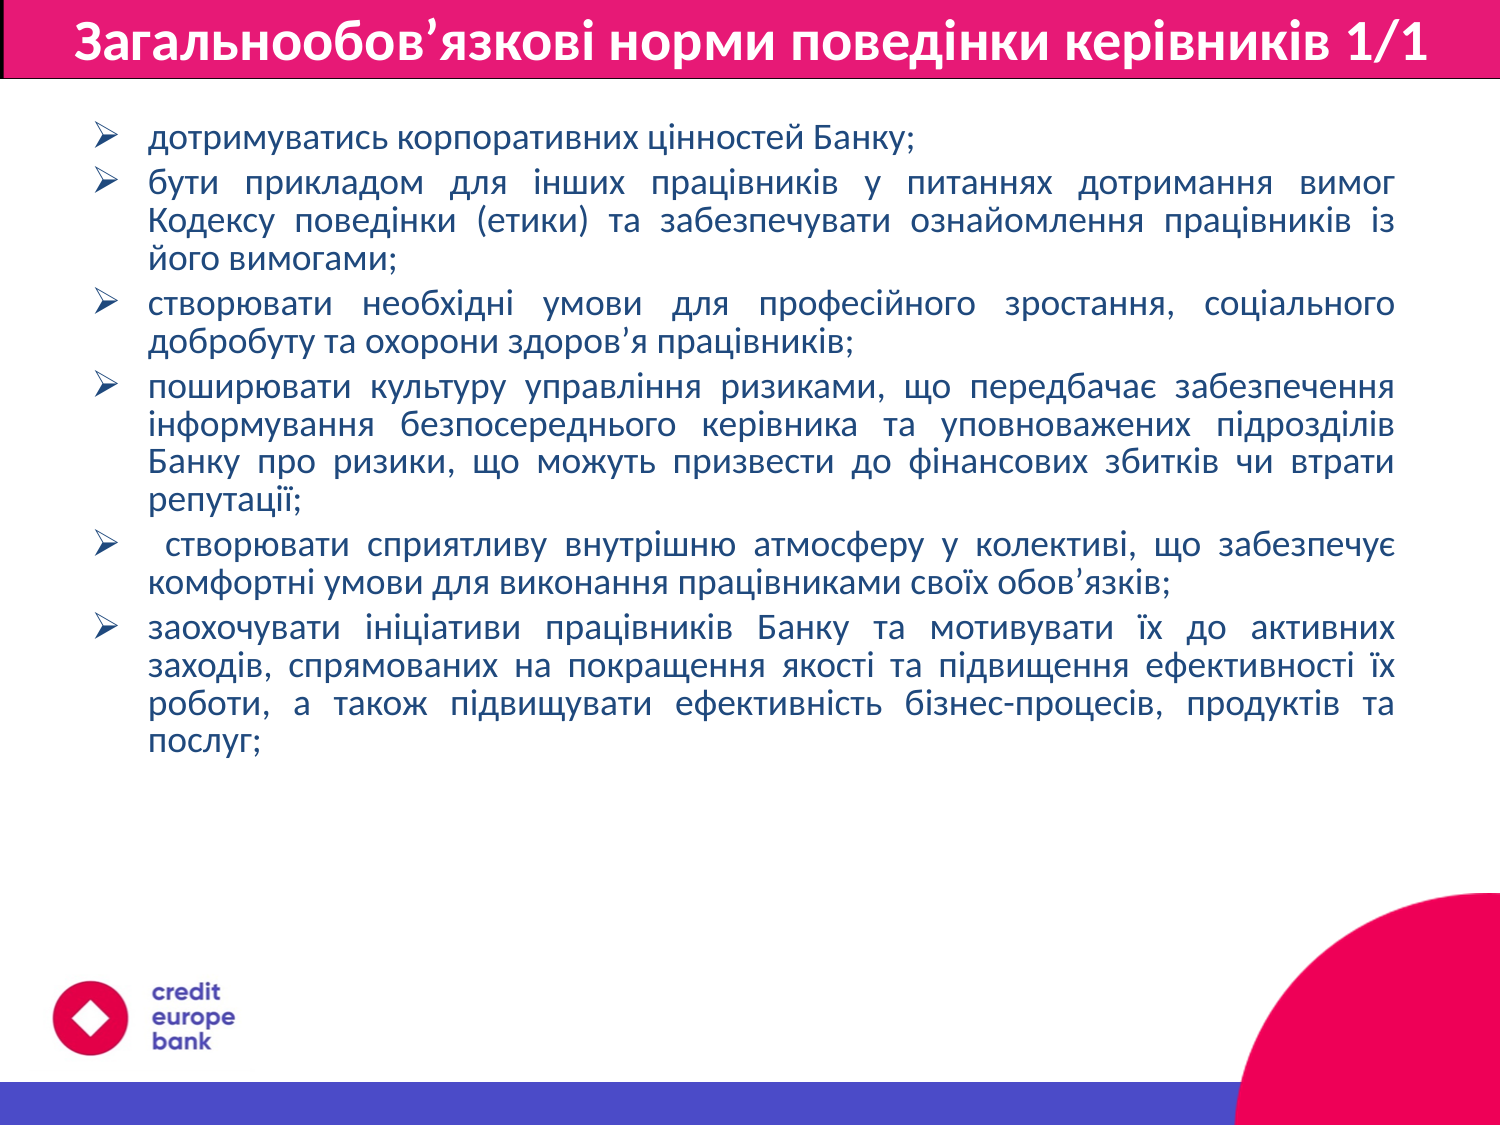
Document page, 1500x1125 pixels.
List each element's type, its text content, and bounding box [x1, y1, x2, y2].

picture [29, 951, 268, 1072]
list дотримуватись корпоративних цінностей Банку; бути прикладом для інших працівників у питаннях дотримання вимог Кодексу поведінки (етики) та забезпечувати ознайомлення працівників із його вимогами; створювати необхідні умови для професійного зростання, соціального добробуту та охорони здоров’я працівників; поширювати культуру управління ризиками, що передбачає забезпечення інформування безпосереднього керівника та уповноважених підрозділів Банку про ризики, що можуть призвести до фінансових збитків чи втрати репутації; створювати сприятливу внутрішню атмосферу у колективі, що забезпечує комфортні умови для виконання працівниками своїх обов’язків; заохочувати ініціативи працівників Банку та мотивувати їх до активних заходів, спрямованих на покращення якості та підвищення ефективності їх роботи, а також підвищувати ефективність бізнес-процесів, продуктів та послуг; [76, 113, 1412, 953]
picture [0, 893, 1500, 1125]
title Загальнообов’язкові норми поведінки керівників 1/1 [3, 0, 1500, 79]
